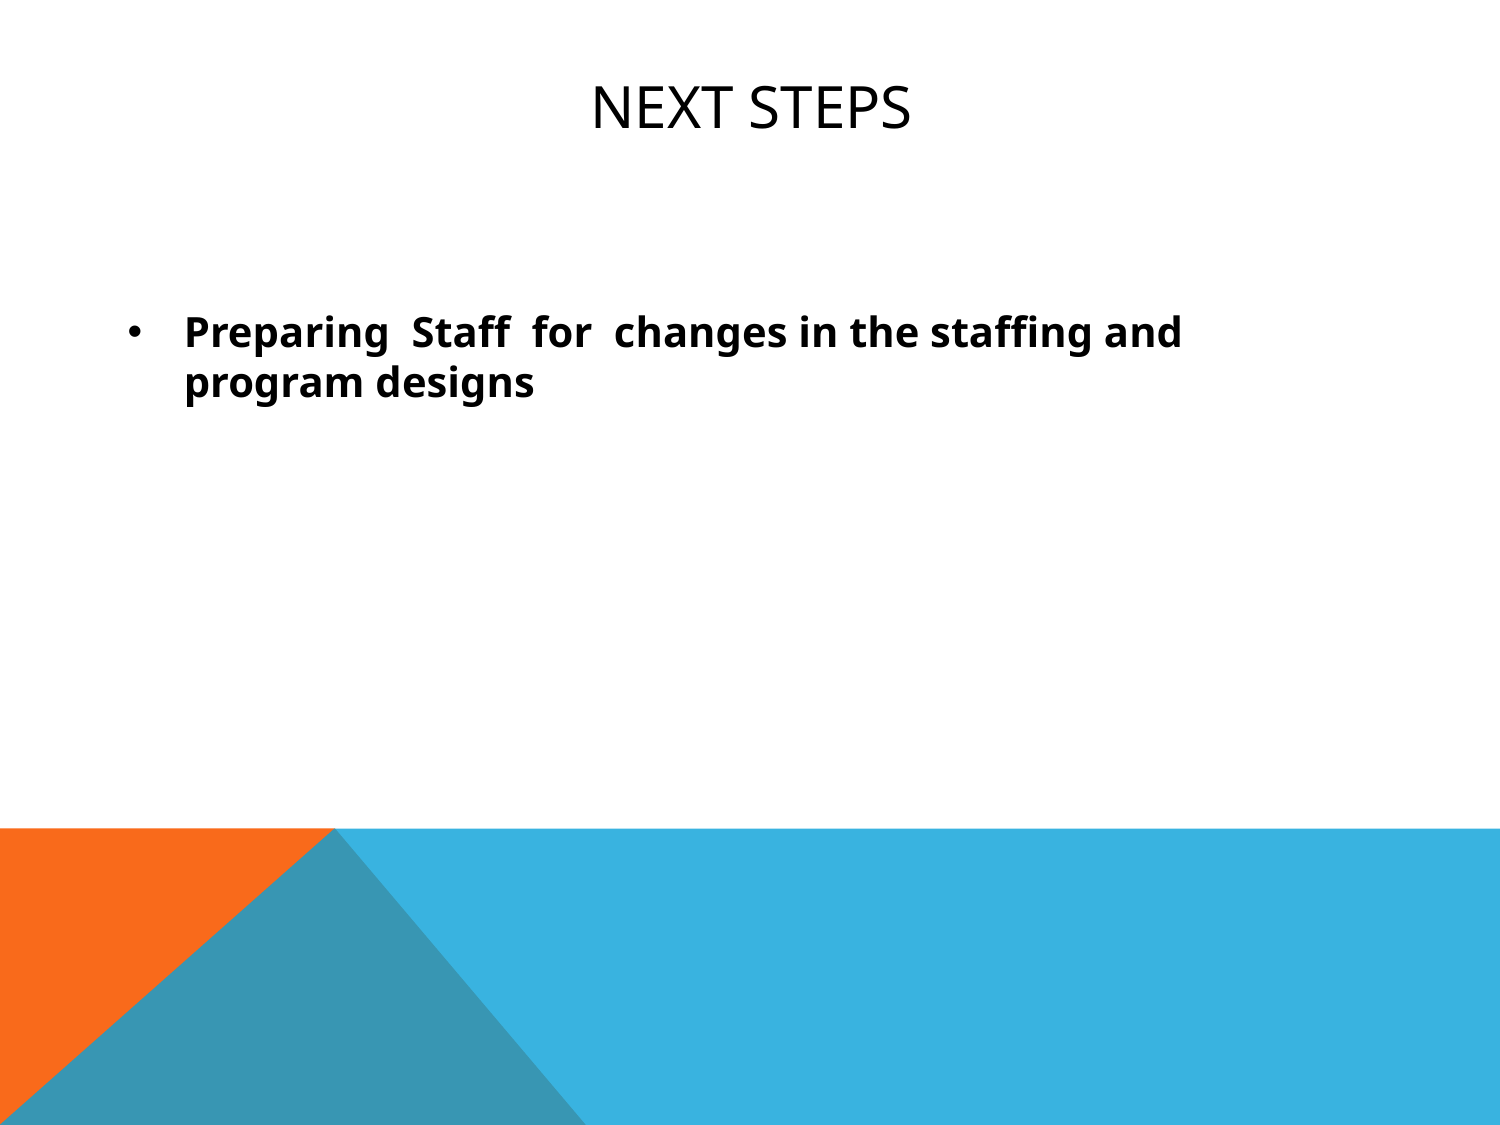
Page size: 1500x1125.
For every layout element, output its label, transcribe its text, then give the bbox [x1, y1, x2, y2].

list Preparing Staff for changes in the staffing and program designs [112, 174, 1347, 763]
title Next Steps [135, 60, 1369, 150]
